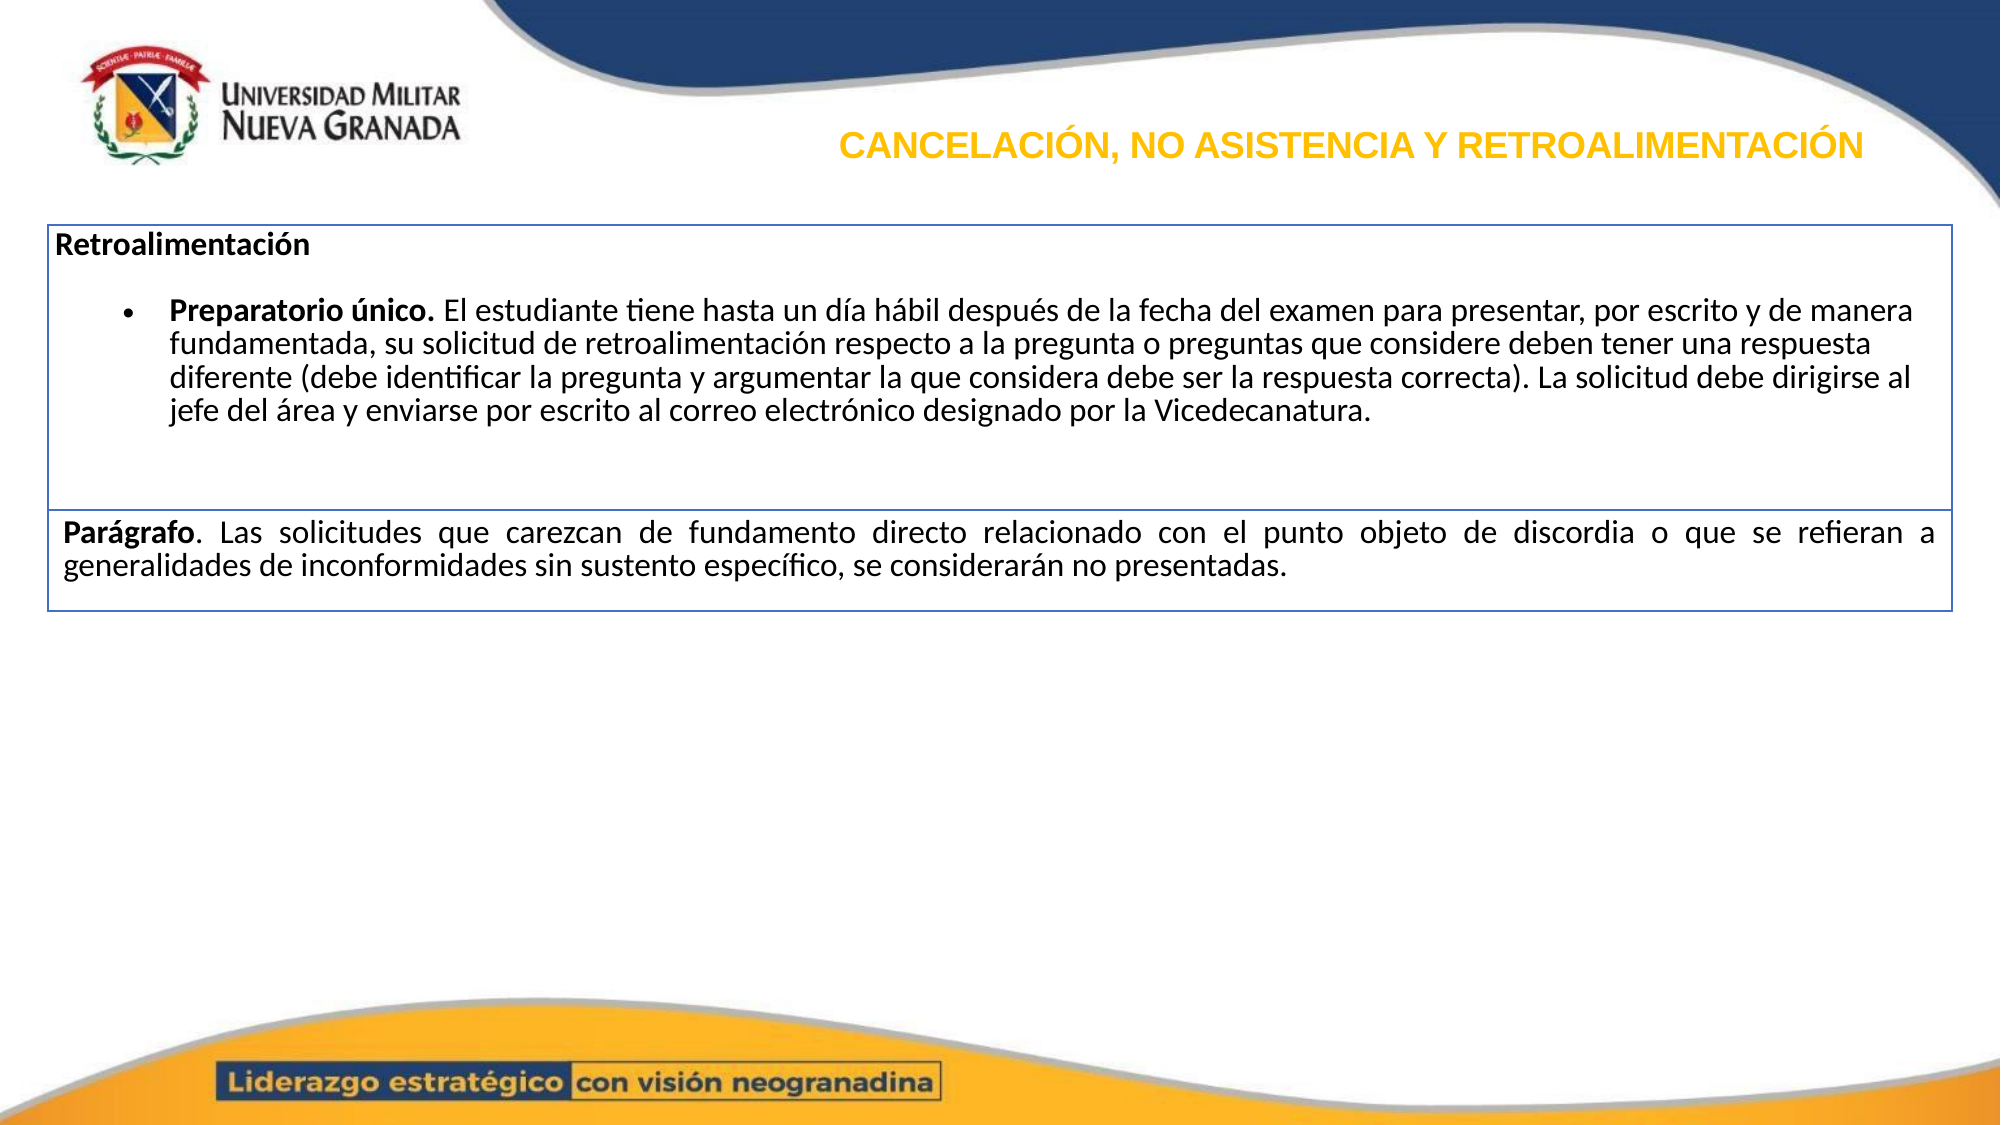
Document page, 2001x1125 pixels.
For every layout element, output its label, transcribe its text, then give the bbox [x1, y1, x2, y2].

table_header Retroalimentación Preparatorio único. El estudiante tiene hasta un día hábil después de la fecha del examen para presentar, por escrito y de manera fundamentada, su solicitud de retroalimentación respecto a la pregunta o preguntas que considere deben tener una respuesta diferente (debe identificar la pregunta y argumentar la que considera debe ser la respuesta correcta). La solicitud debe dirigirse al jefe del área y enviarse por escrito al correo electrónico designado por la Vicedecanatura. [49, 226, 1951, 509]
table_cell Parágrafo. Las solicitudes que carezcan de fundamento directo relacionado con el punto objeto de discordia o que se refieran a generalidades de inconformidades sin sustento específico, se considerarán no presentadas. [49, 511, 1951, 610]
title CANCELACIÓN, NO ASISTENCIA Y RETROALIMENTACIÓN [0, 112, 1864, 310]
picture [0, 0, 2000, 1125]
